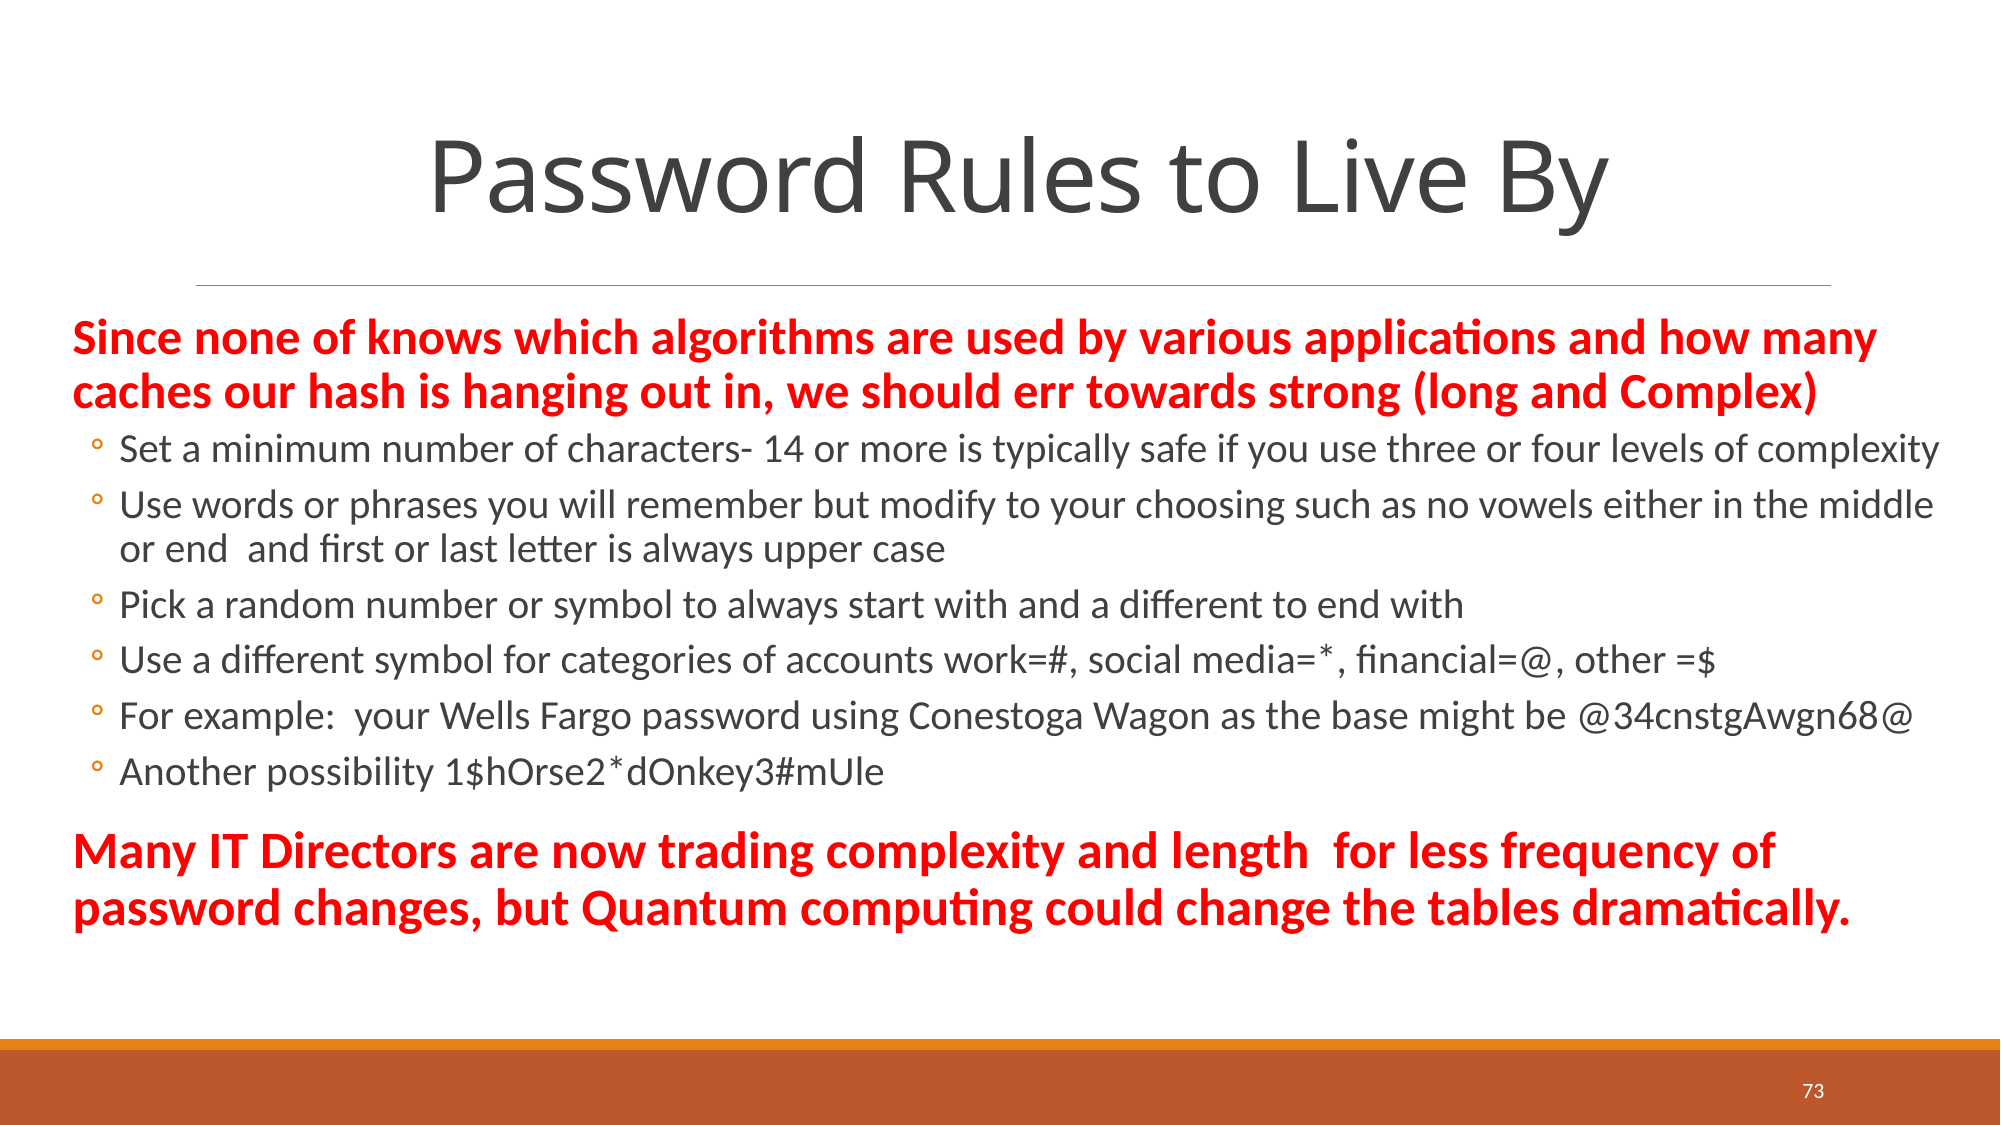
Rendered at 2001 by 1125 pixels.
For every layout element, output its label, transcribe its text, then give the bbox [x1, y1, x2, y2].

slide_number 73 [1624, 1059, 1840, 1120]
list Since none of knows which algorithms are used by various applications and how many caches our hash is hanging out in, we should err towards strong (long and Complex) Set a minimum number of characters- 14 or more is typically safe if you use three or four levels of complexity Use words or phrases you will remember but modify to your choosing such as no vowels either in the middle or end and first or last letter is always upper case Pick a random number or symbol to always start with and a different to end with Use a different symbol for categories of accounts work=#, social media=*, financial=@, other =$ For example: your Wells Fargo password using Conestoga Wagon as the base might be @34cnstgAwgn68@ Another possibility 1$hOrse2*dOnkey3#mUle Many IT Directors are now trading complexity and length for less frequency of password changes, but Quantum computing could change the tables dramatically. [58, 303, 1954, 1078]
title Password Rules to Live By [180, 47, 1830, 241]
